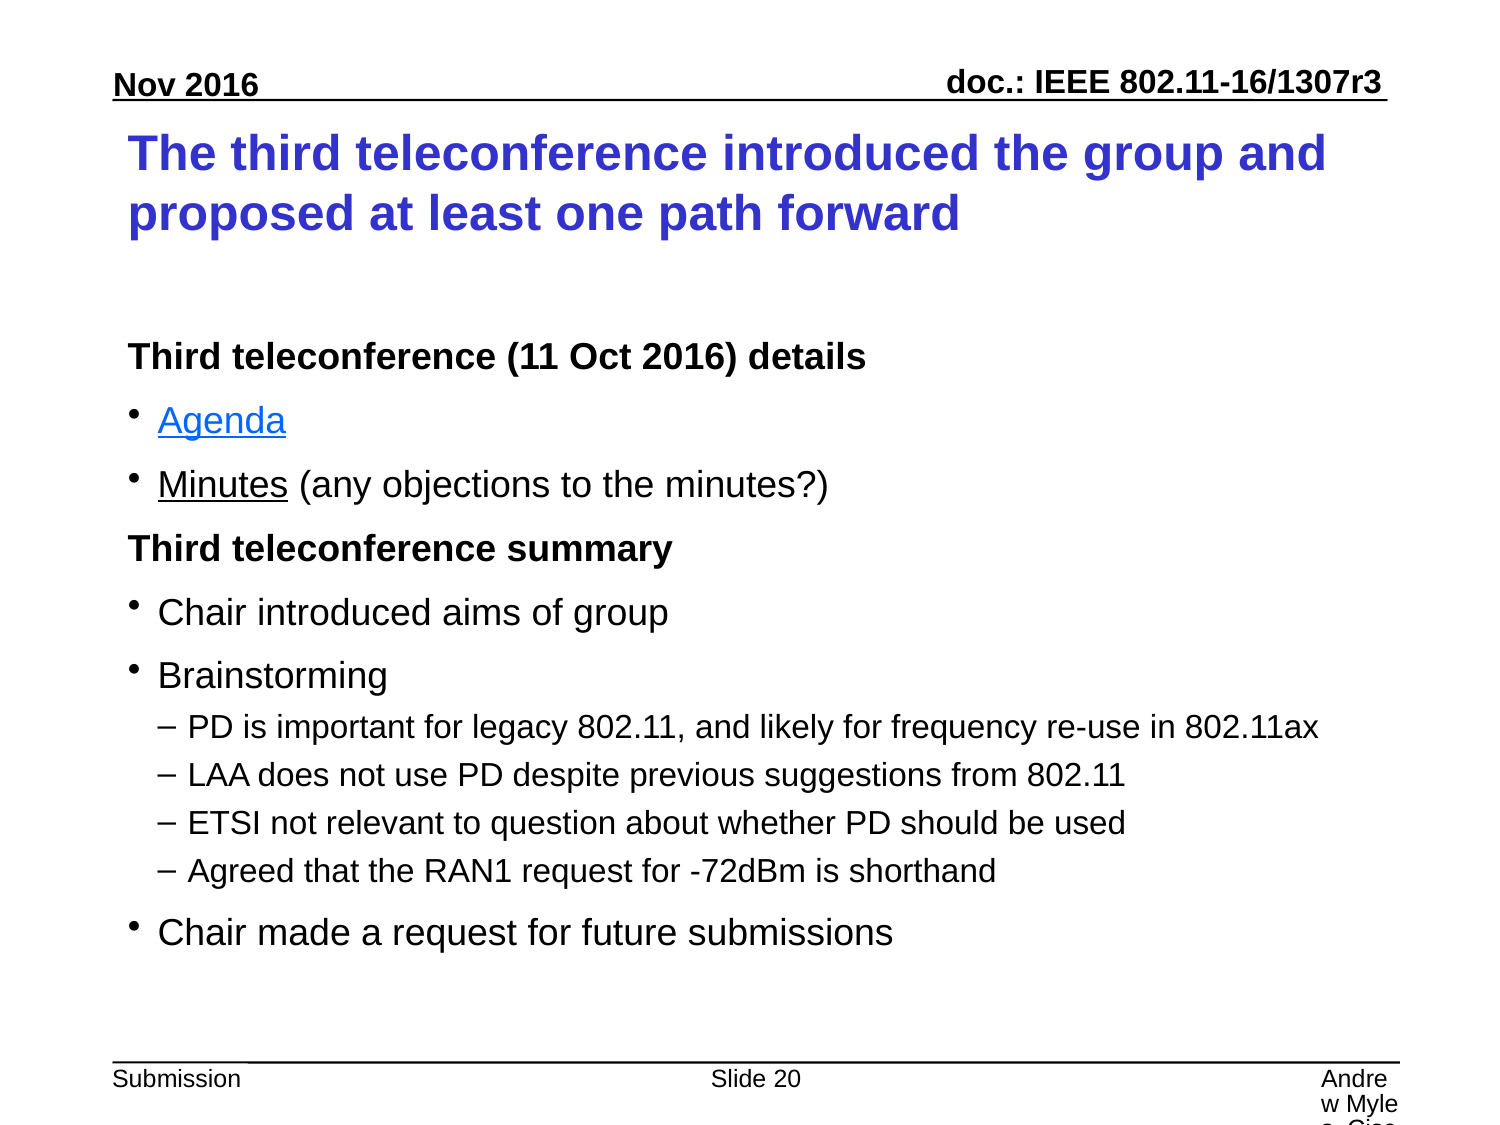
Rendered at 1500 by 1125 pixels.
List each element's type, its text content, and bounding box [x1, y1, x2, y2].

slide_number Slide 20 [709, 1061, 803, 1093]
footer Andrew Myles, Cisco [1320, 1061, 1402, 1093]
list Third teleconference (11 Oct 2016) details Agenda Minutes (any objections to the minutes?) Third teleconference summary Chair introduced aims of group Brainstorming PD is important for legacy 802.11, and likely for frequency re-use in 802.11ax LAA does not use PD despite previous suggestions from 802.11 ETSI not relevant to question about whether PD should be used Agreed that the RAN1 request for -72dBm is shorthand Chair made a request for future submissions [112, 324, 1388, 1000]
title The third teleconference introduced the group and proposed at least one path forward [112, 112, 1388, 288]
